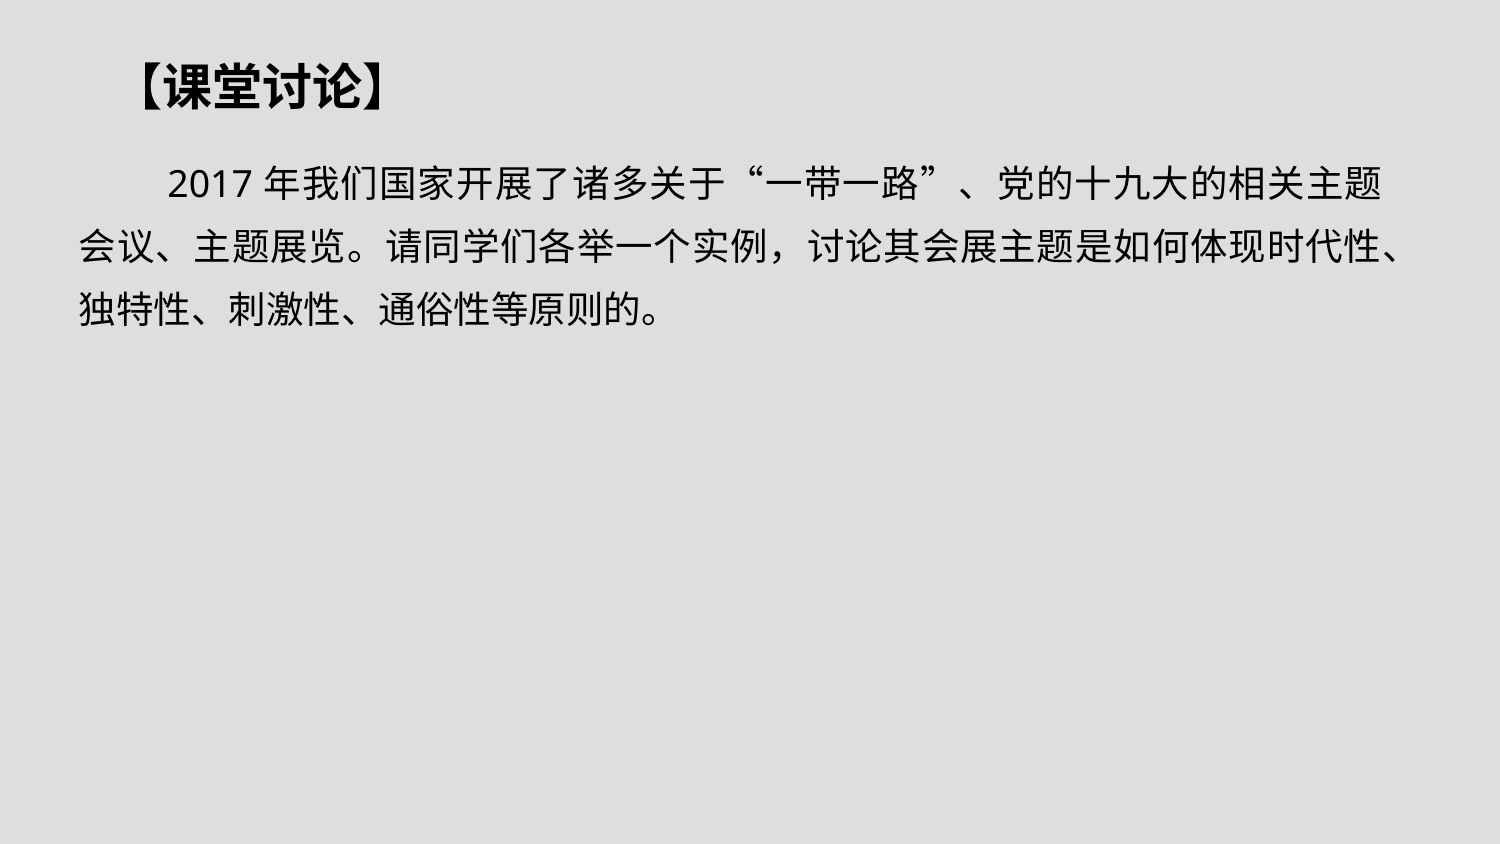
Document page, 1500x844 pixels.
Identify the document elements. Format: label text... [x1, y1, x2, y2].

list 2017年我们国家开展了诸多关于“一带一路”、党的十九大的相关主题会议、主题展览。请同学们各举一个实例，讨论其会展主题是如何体现时代性、独特性、刺激性、通俗性等原则的。 [64, 134, 1397, 490]
title 【课堂讨论】 [97, 47, 1397, 120]
